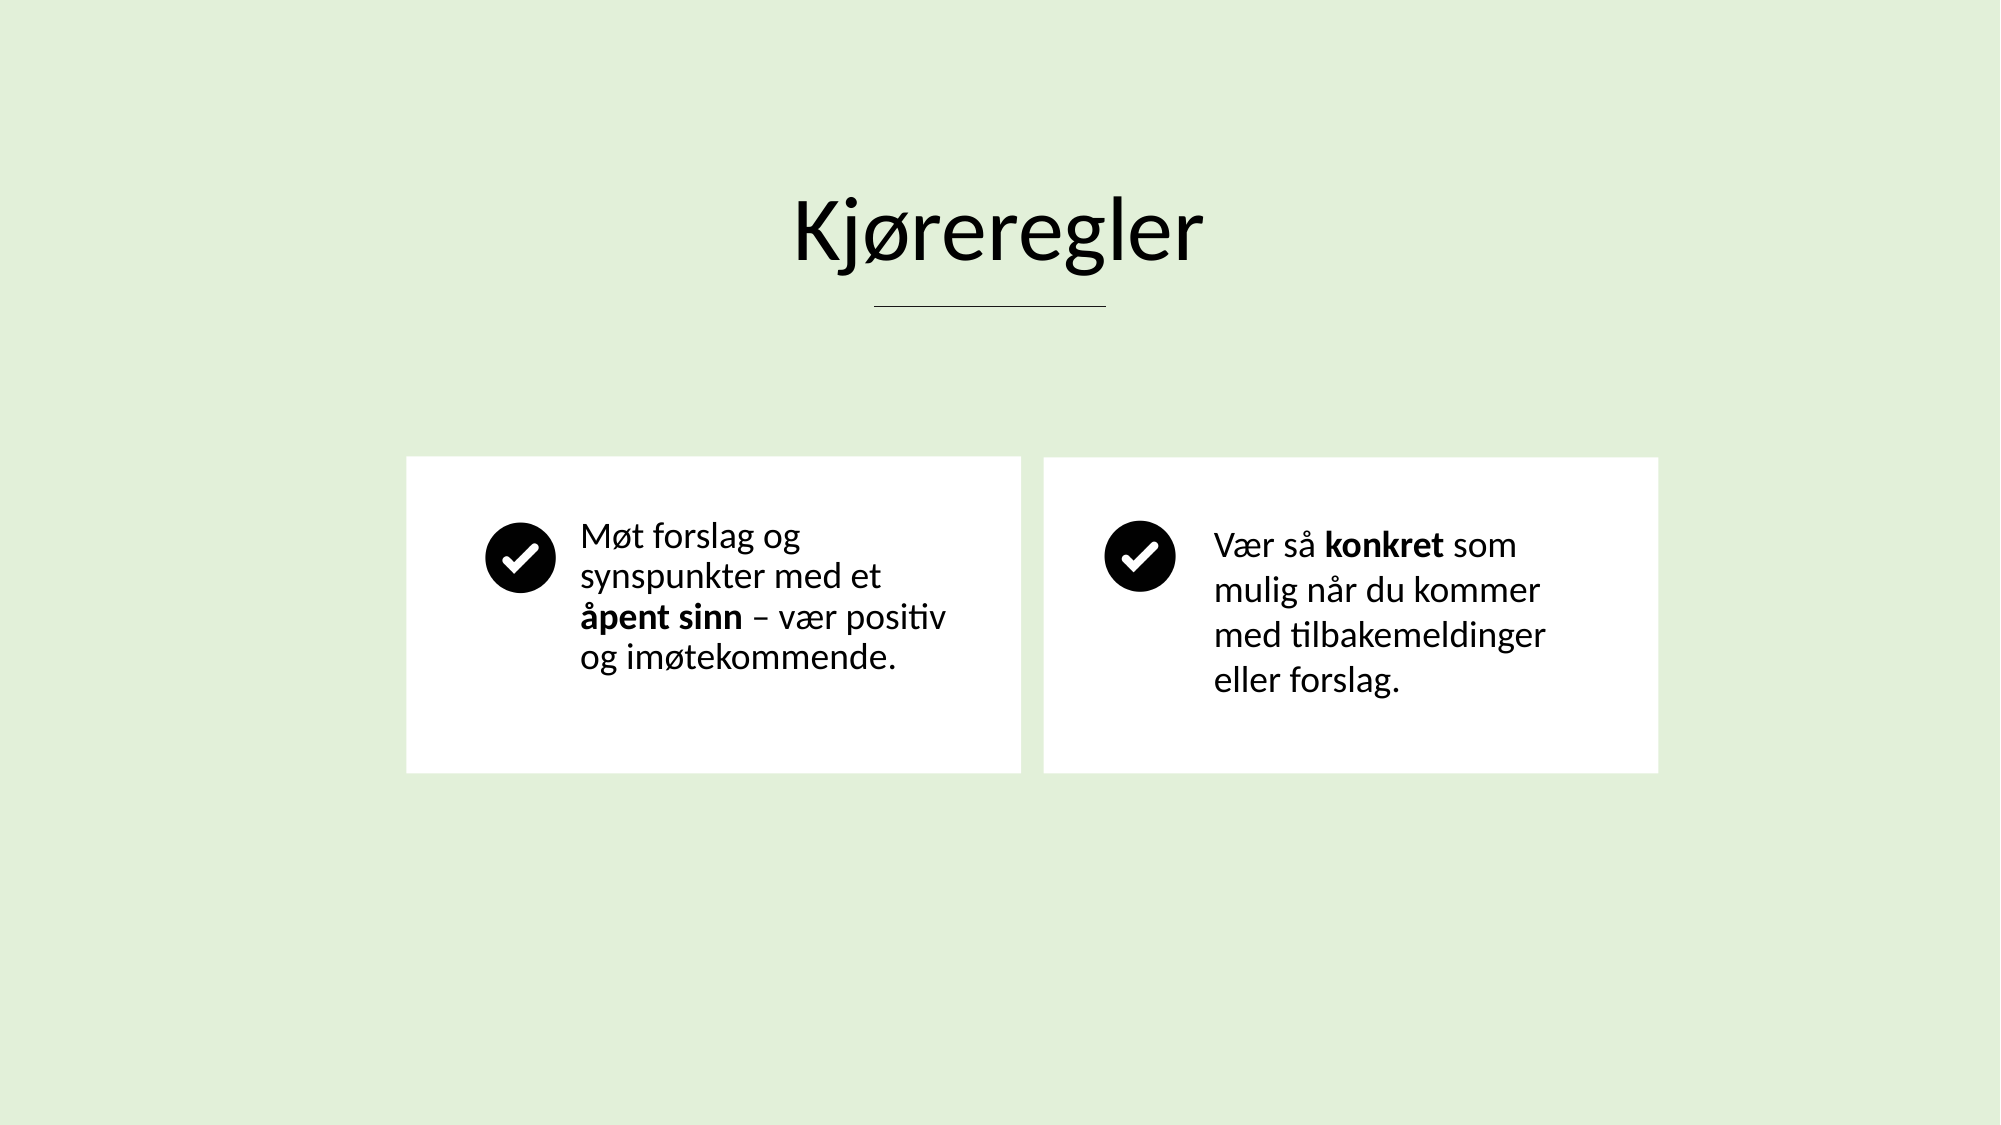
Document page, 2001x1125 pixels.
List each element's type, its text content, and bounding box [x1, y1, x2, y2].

text_box Møt forslag og synspunkter med et åpent sinn – vær positiv og imøtekommende. [565, 508, 966, 712]
text_box [405, 455, 1022, 774]
text_box Kjøreregler [0, 101, 2000, 288]
text_box [1042, 456, 1659, 774]
picture [1103, 518, 1177, 598]
picture [484, 519, 558, 599]
text_box Vær så konkret som mulig når du kommer med tilbakemeldinger eller forslag. [1198, 512, 1606, 718]
